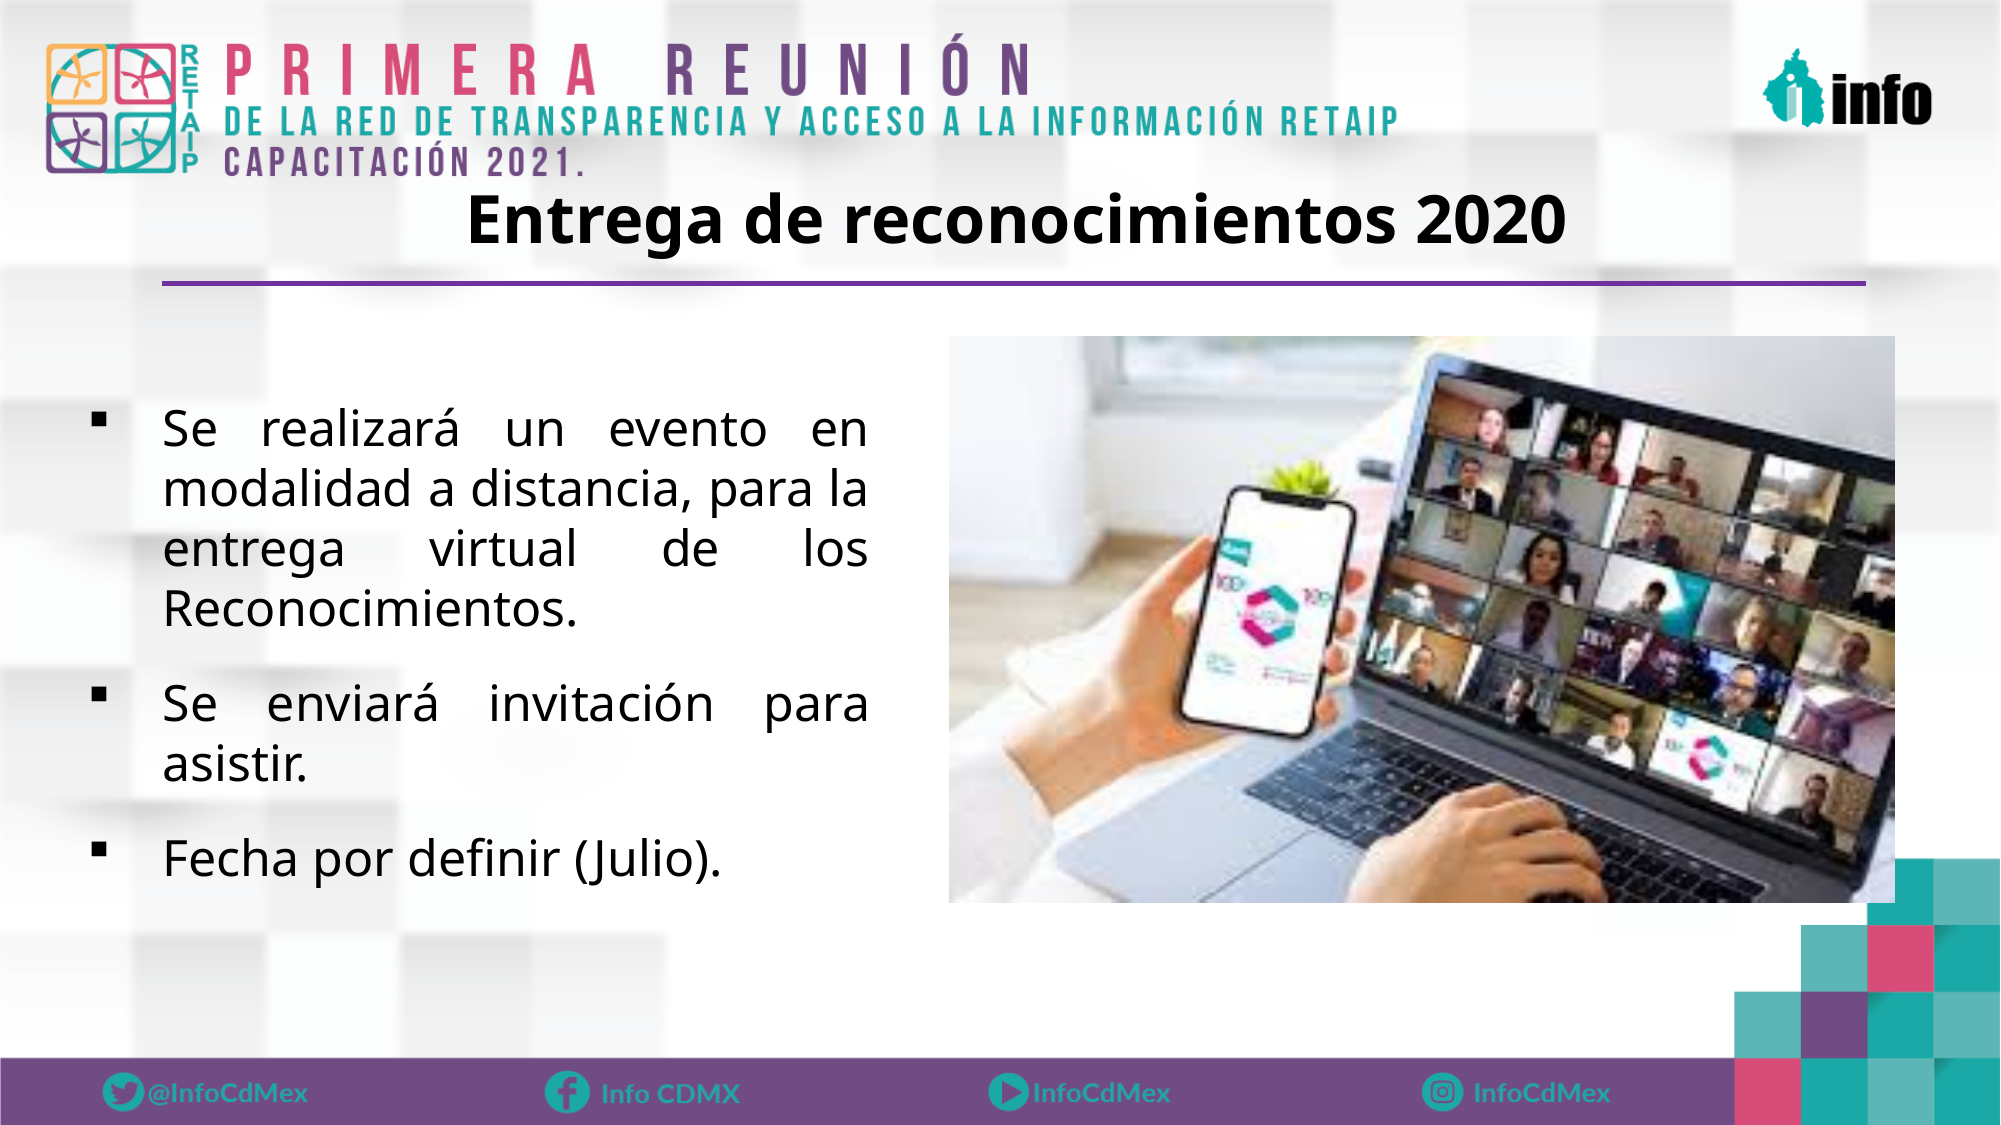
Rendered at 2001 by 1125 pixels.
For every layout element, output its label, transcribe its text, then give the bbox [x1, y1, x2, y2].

list Entrega de reconocimientos 2020 [369, 178, 1664, 283]
text_box Se realizará un evento en modalidad a distancia, para la entrega virtual de los Reconocimientos. Se enviará invitación para asistir. Fecha por definir (Julio). [72, 388, 885, 894]
list Entrega de reconocimientos 2020 [369, 284, 1664, 288]
picture [0, 0, 2001, 1125]
